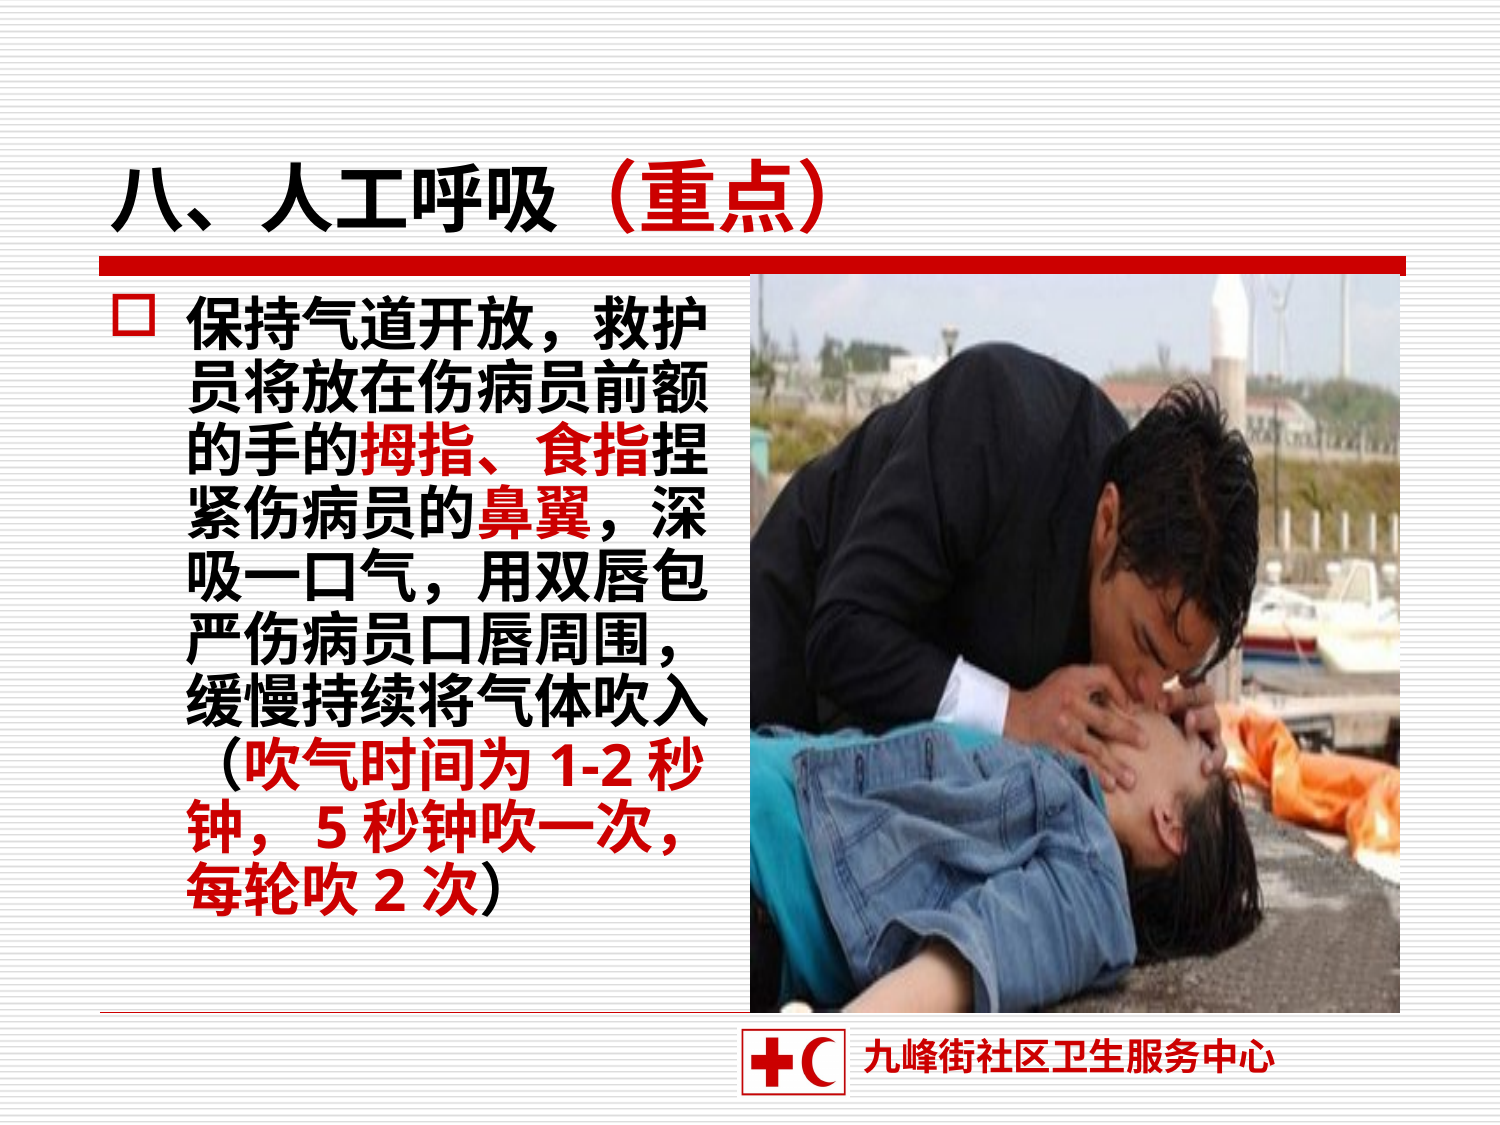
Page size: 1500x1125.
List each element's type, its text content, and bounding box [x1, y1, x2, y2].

title 八、人工呼吸（重点） [93, 49, 1407, 250]
list 保持气道开放，救护员将放在伤病员前额的手的拇指、食指捏紧伤病员的鼻翼，深吸一口气，用双唇包严伤病员口唇周围，缓慢持续将气体吹入（吹气时间为1-2秒钟，5秒钟吹一次，每轮吹2次） [92, 287, 749, 988]
picture [0, 0, 1500, 1125]
footer 九峰街社区卫生服务中心 [612, 1024, 1401, 1104]
